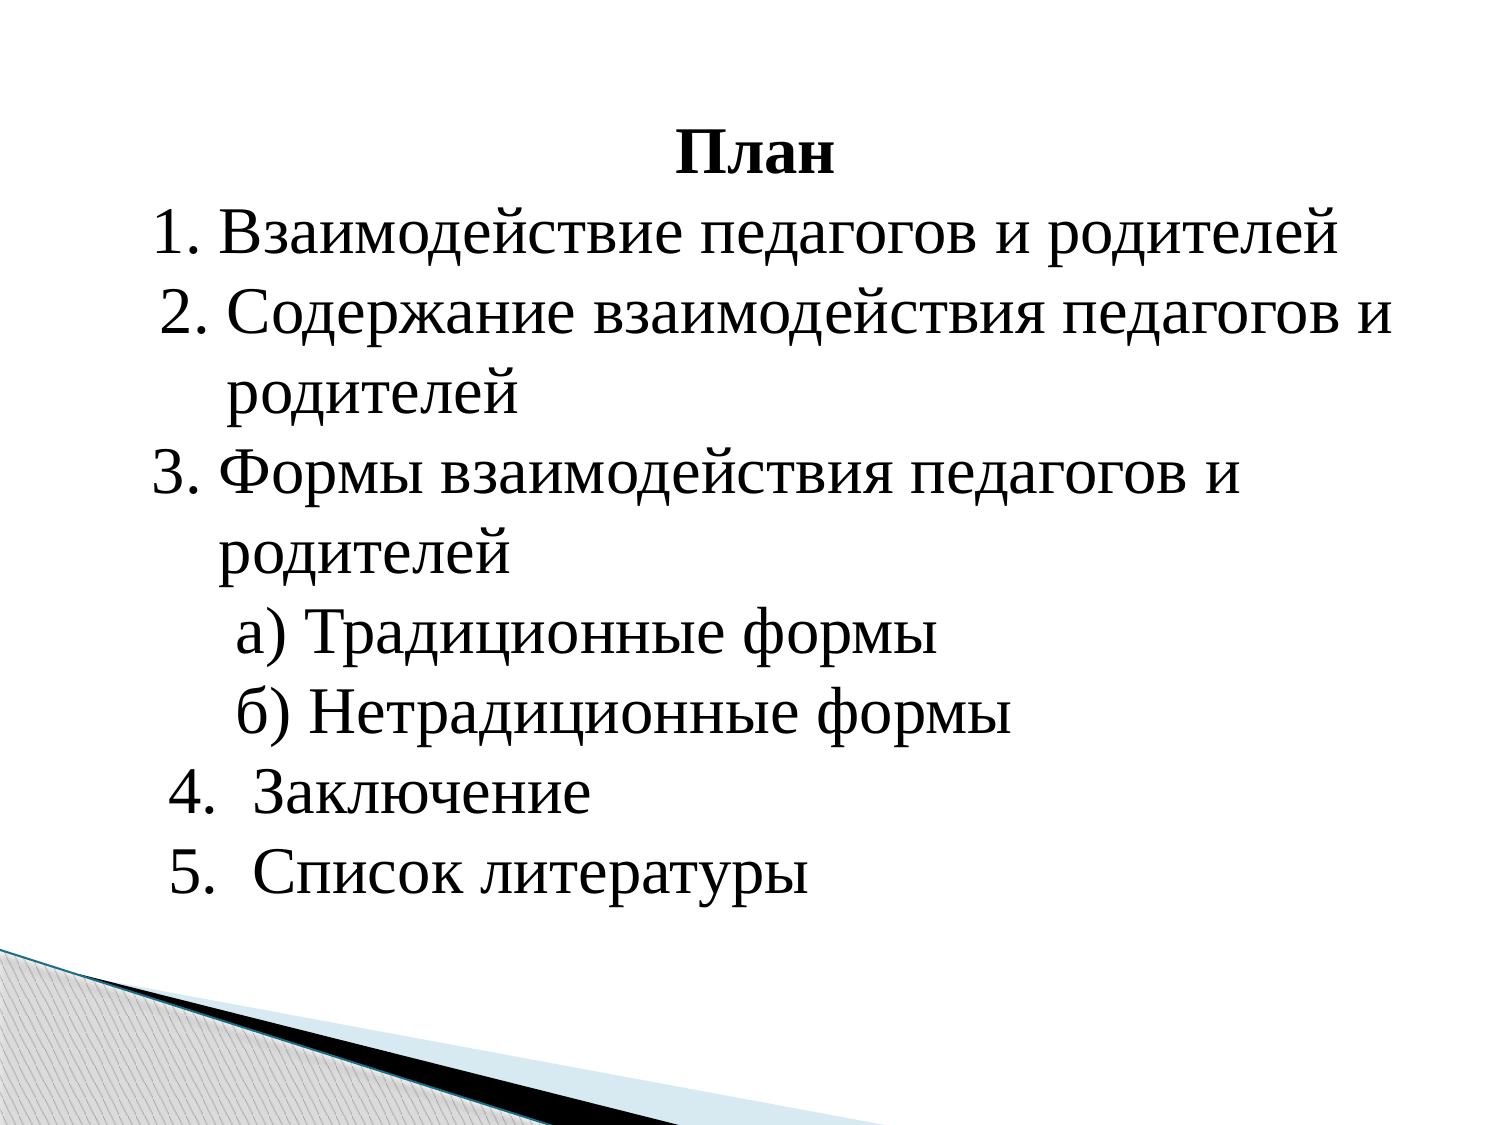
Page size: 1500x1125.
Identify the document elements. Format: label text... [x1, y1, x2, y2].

text_box План 1. Взаимодействие педагогов и родителей 2. Содержание взаимодействия педагогов и родителей 3. Формы взаимодействия педагогов и родителей а) Традиционные формы б) Нетрадиционные формы 4. Заключение 5. Список литературы [53, 99, 1459, 914]
